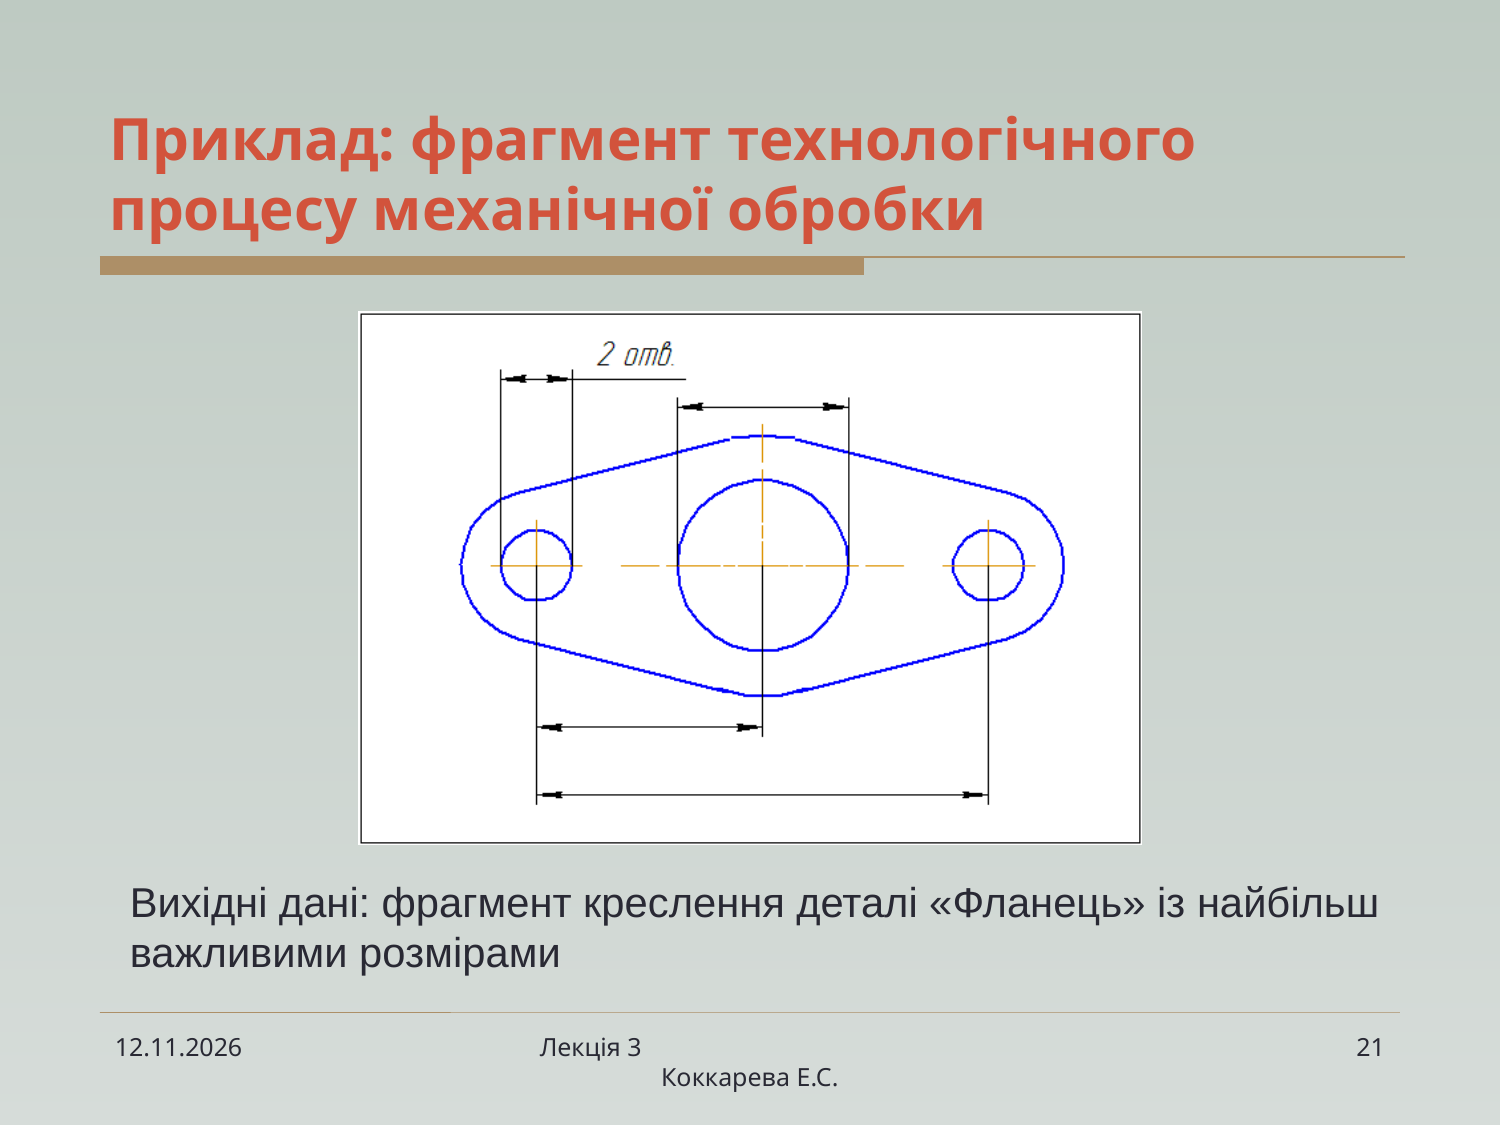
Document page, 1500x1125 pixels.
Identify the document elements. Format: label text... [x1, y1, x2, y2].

footer Лекція 3 Коккарева Е.С. [512, 1024, 988, 1103]
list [358, 311, 1142, 845]
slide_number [99, 1024, 425, 1103]
title Приклад: фрагмент технологічного процесу механічної обробки [94, 50, 1407, 250]
text_box Вихідні дані: фрагмент креслення деталі «Фланець» із найбільш важливими розмірами [115, 868, 1407, 984]
slide_number 21 [1074, 1024, 1400, 1103]
